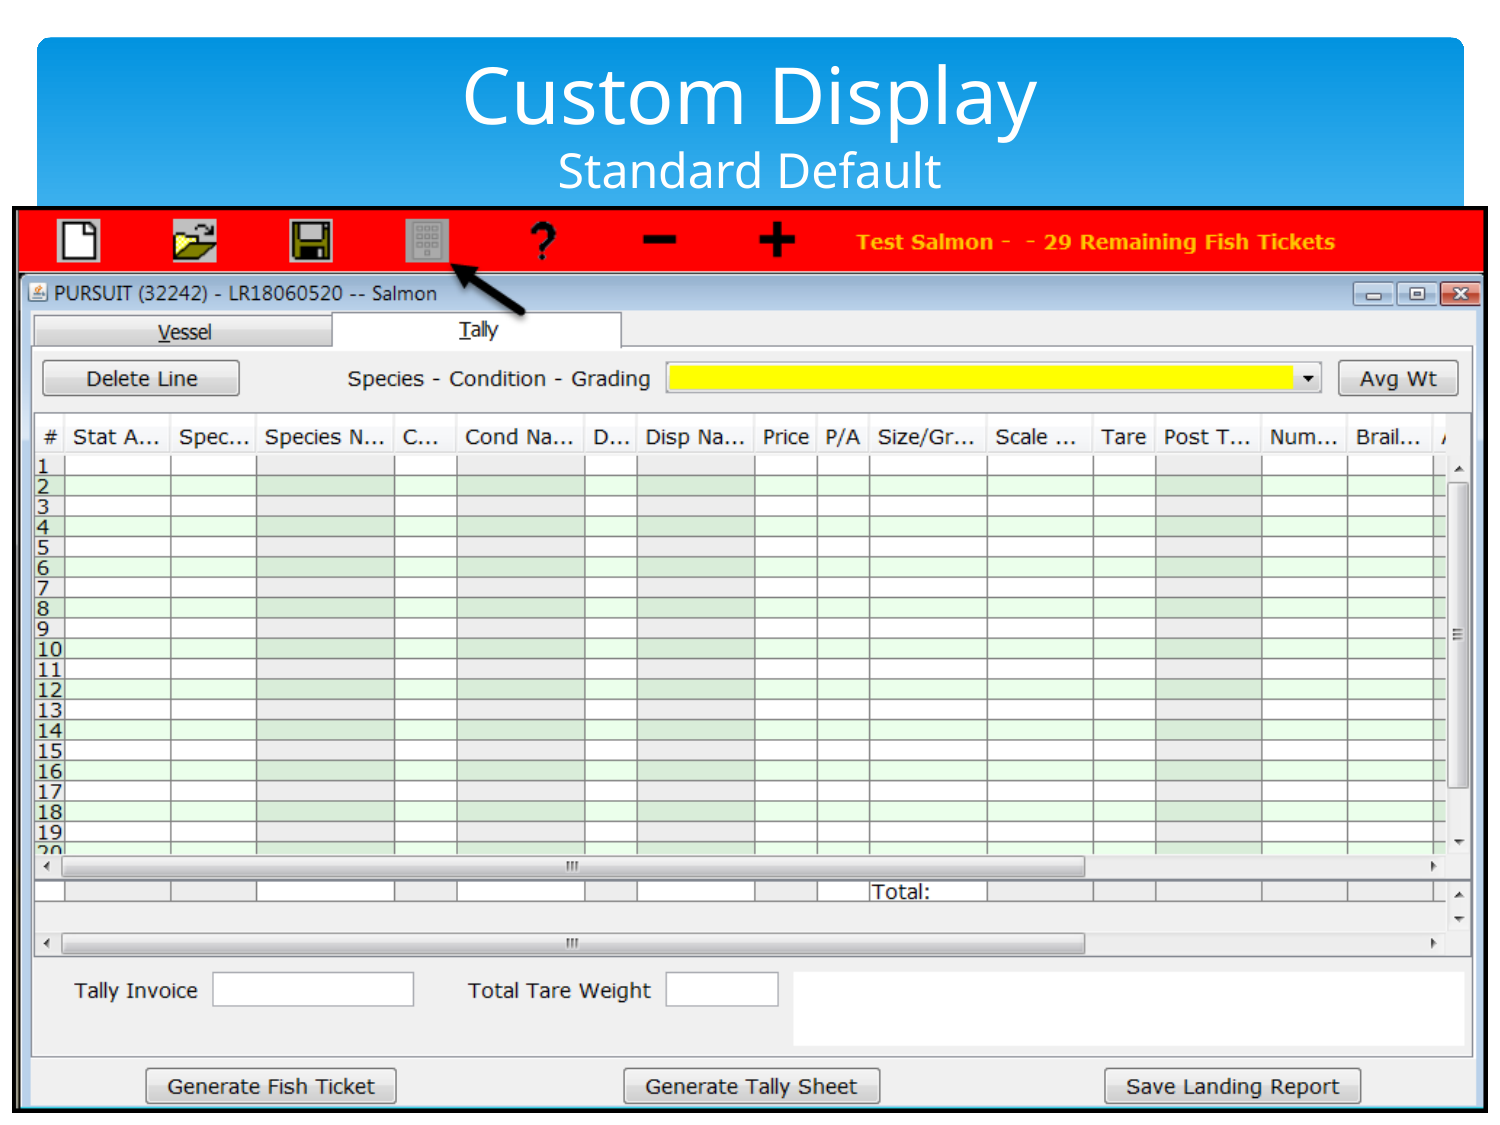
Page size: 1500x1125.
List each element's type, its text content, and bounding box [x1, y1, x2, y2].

title Custom Display Standard Default [75, 37, 1425, 203]
picture [12, 206, 1488, 1113]
